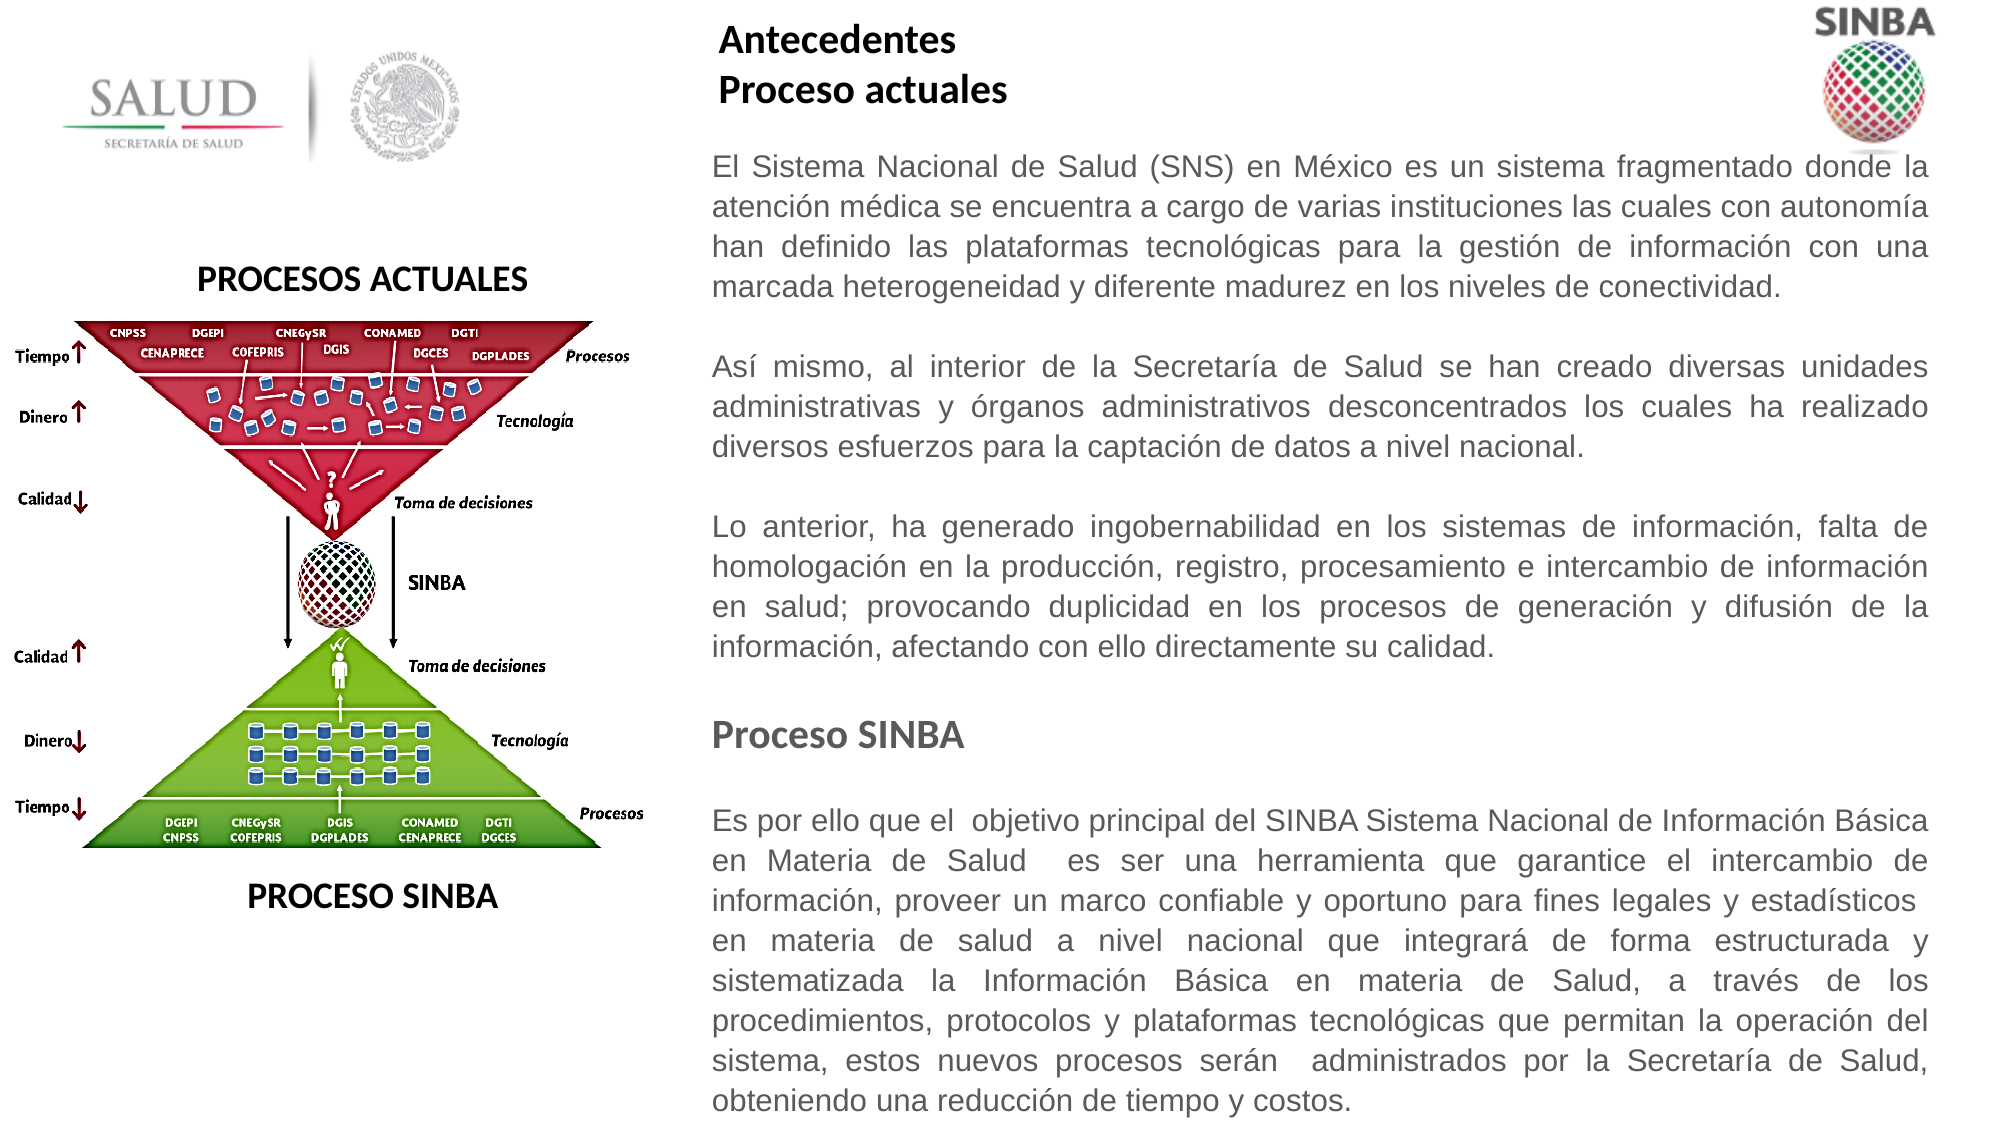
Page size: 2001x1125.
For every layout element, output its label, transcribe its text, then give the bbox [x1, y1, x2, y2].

text_box El Sistema Nacional de Salud (SNS) en México es un sistema fragmentado donde la atención médica se encuentra a cargo de varias instituciones las cuales con autonomía han definido las plataformas tecnológicas para la gestión de información con una marcada heterogeneidad y diferente madurez en los niveles de conectividad. Así mismo, al interior de la Secretaría de Salud se han creado diversas unidades administrativas y órganos administrativos desconcentrados los cuales ha realizado diversos esfuerzos para la captación de datos a nivel nacional. Lo anterior, ha generado ingobernabilidad en los sistemas de información, falta de homologación en la producción, registro, procesamiento e intercambio de información en salud; provocando duplicidad en los procesos de generación y difusión de la información, afectando con ello directamente su calidad. Proceso SINBA Es por ello que el objetivo principal del SINBA Sistema Nacional de Información Básica en Materia de Salud es ser una herramienta que garantice el intercambio de información, proveer un marco confiable y oportuno para fines legales y estadísticos en materia de salud a nivel nacional que integrará de forma estructurada y sistematizada la Información Básica en materia de Salud, a través de los procedimientos, protocolos y plataformas tecnológicas que permitan la operación del sistema, estos nuevos procesos serán administrados por la Secretaría de Salud, obteniendo una reducción de tiempo y costos. [697, 135, 1946, 1125]
picture [23, 43, 473, 162]
picture [1, 321, 660, 848]
picture [1770, 0, 1976, 161]
text_box PROCESOS ACTUALES [182, 246, 678, 307]
text_box PROCESO SINBA [232, 864, 728, 924]
text_box Antecedentes Proceso actuales [703, 4, 1375, 120]
